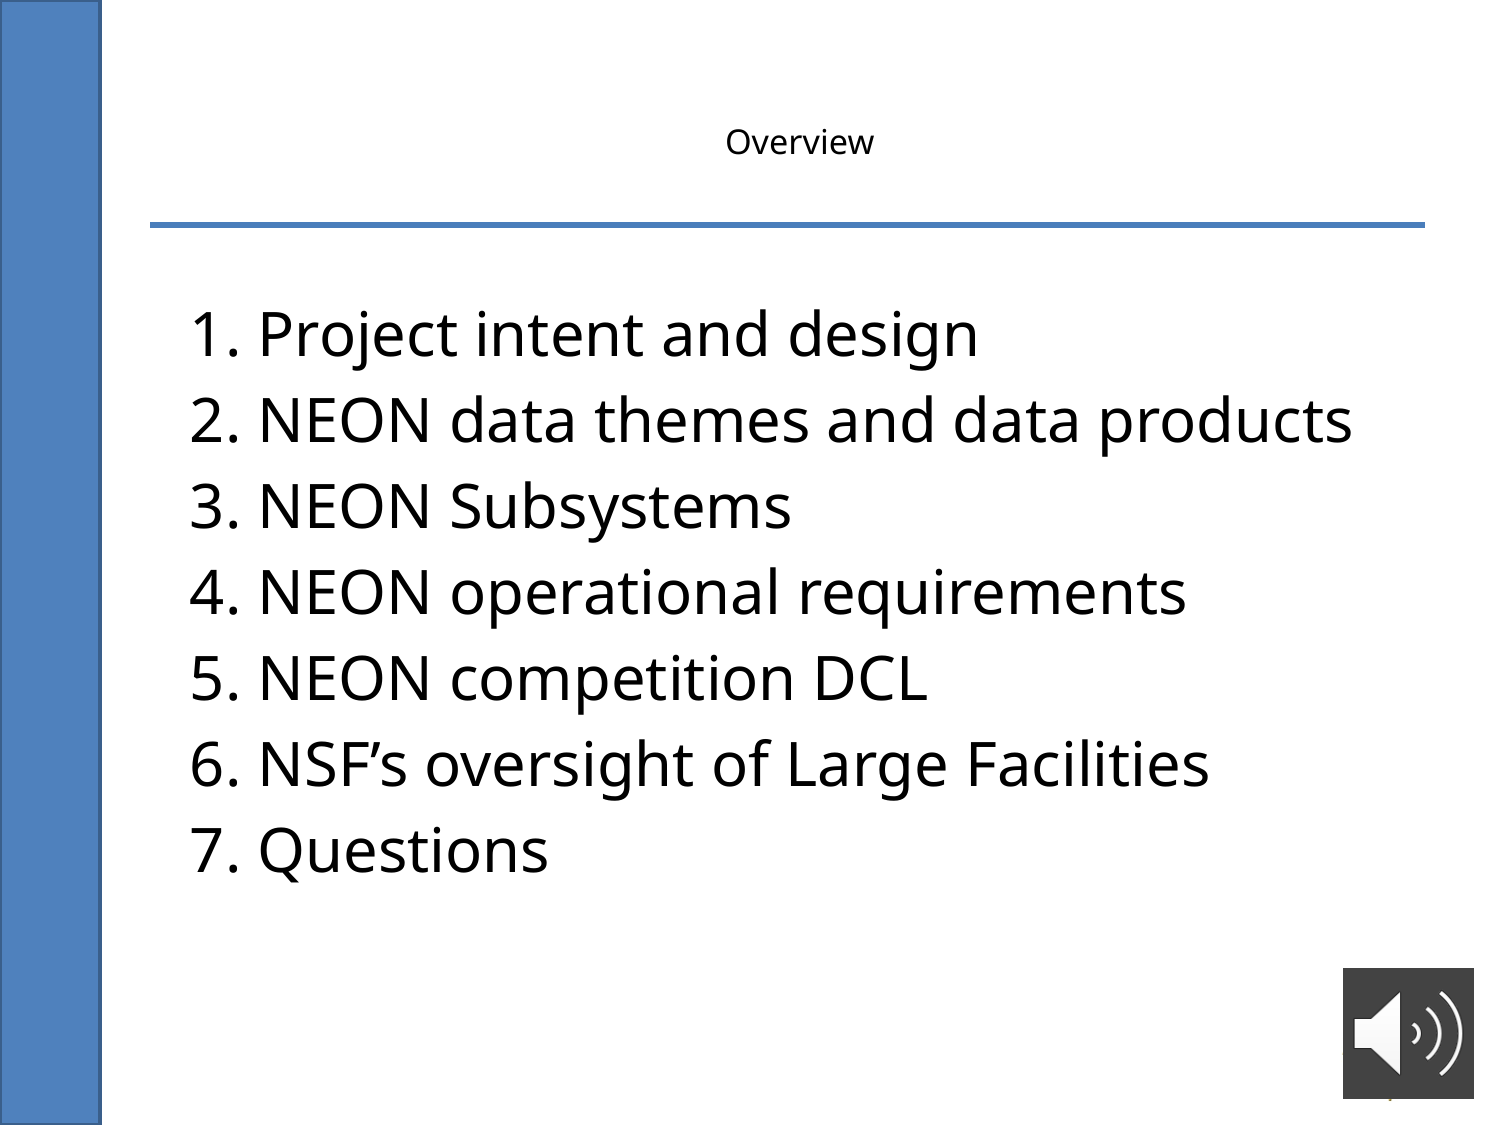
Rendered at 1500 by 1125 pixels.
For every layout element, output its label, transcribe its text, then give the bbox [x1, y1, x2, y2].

picture [1341, 966, 1476, 1102]
title Overview [112, 43, 1488, 238]
text_box 1. Project intent and design 2. NEON data themes and data products 3. NEON Subsystems 4. NEON operational requirements 5. NEON competition DCL 6. NSF’s oversight of Large Facilities 7. Questions [174, 287, 1400, 907]
